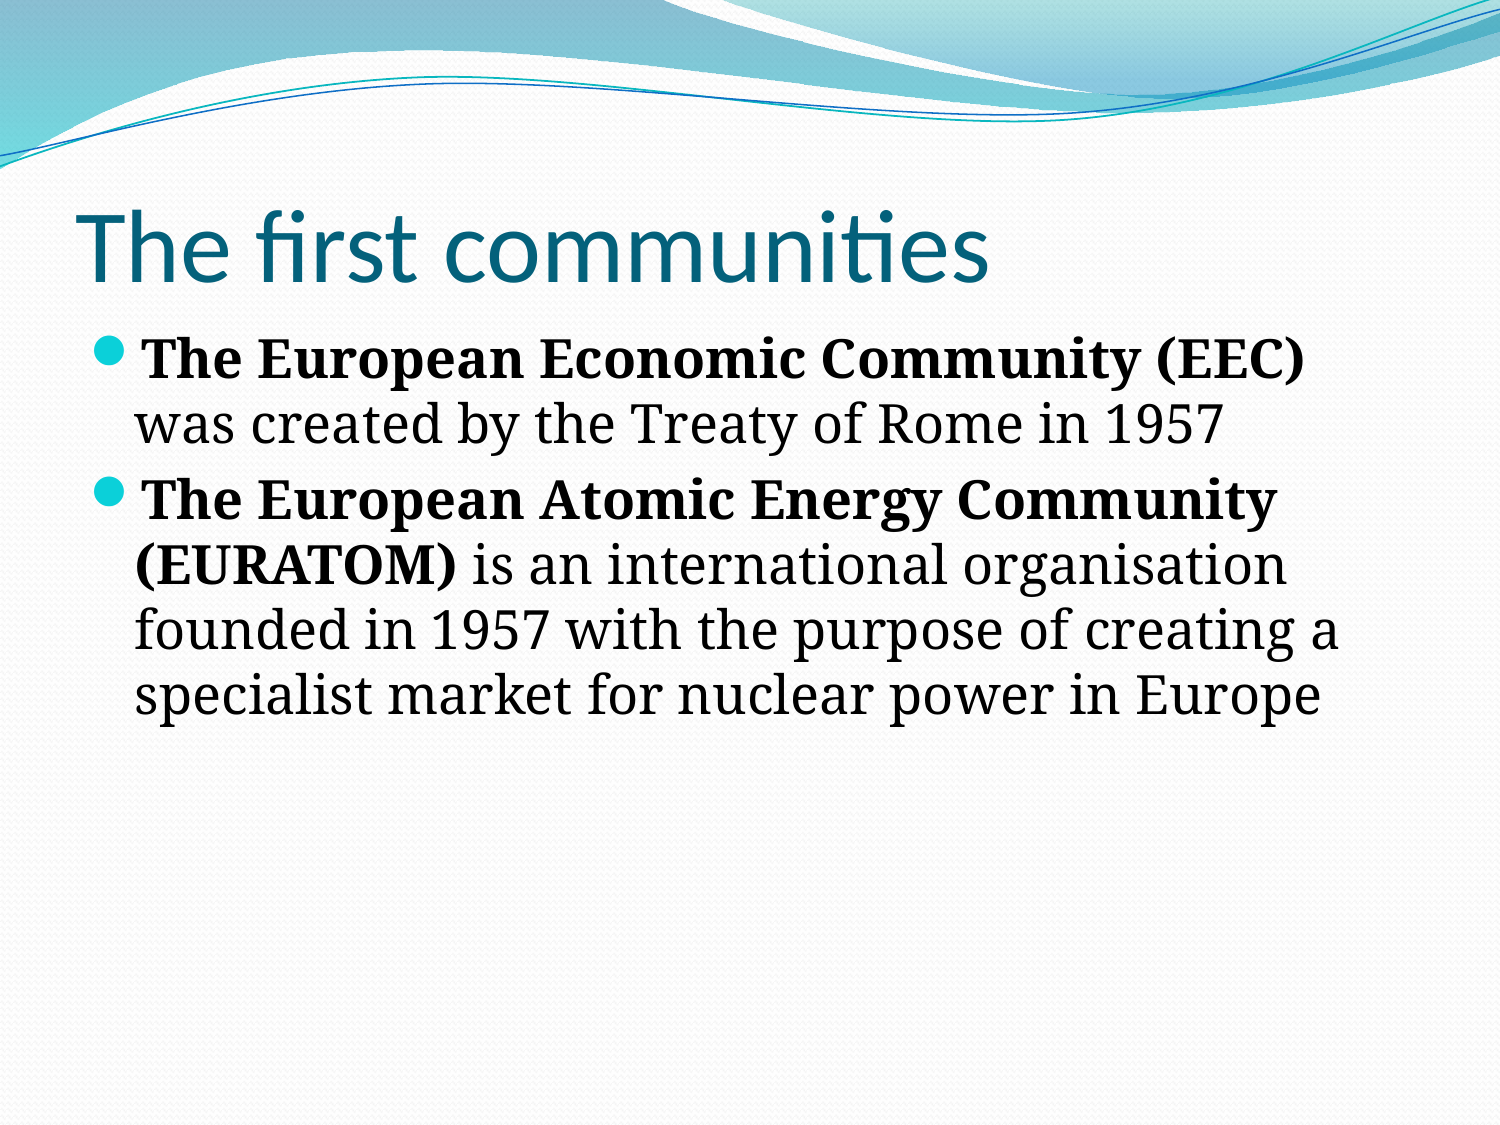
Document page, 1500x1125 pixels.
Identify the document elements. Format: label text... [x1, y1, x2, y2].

list The European Economic Community (EEC) was created by the Treaty of Rome in 1957 The European Atomic Energy Community (EURATOM) is an international organisation founded in 1957 with the purpose of creating a specialist market for nuclear power in Europe [75, 317, 1425, 1038]
title The first communities [75, 115, 1425, 303]
